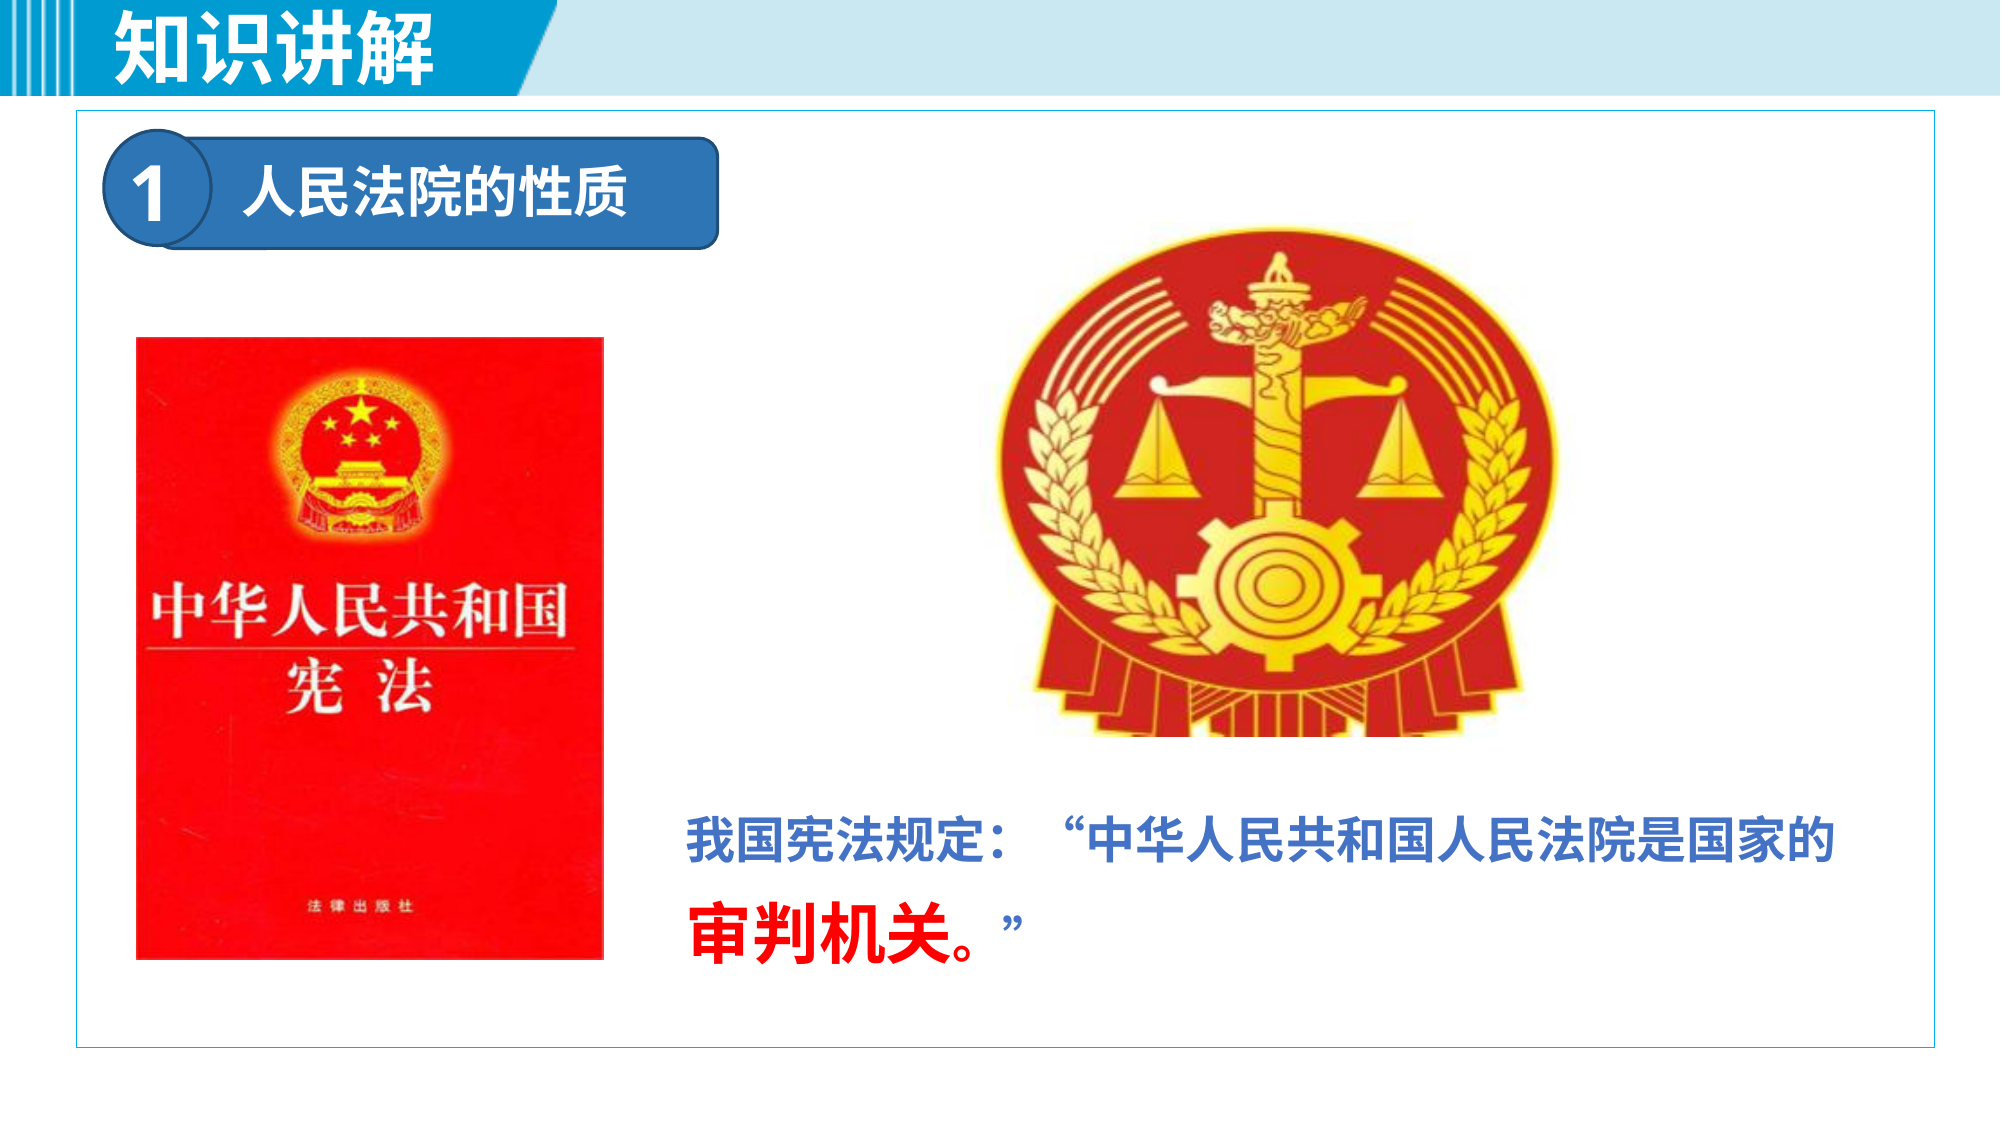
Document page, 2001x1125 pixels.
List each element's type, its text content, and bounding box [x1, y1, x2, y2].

picture [136, 337, 604, 960]
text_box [103, 130, 743, 249]
text_box 我国宪法规定：“中华人民共和国人民法院是国家的审判机关。” [670, 782, 1903, 980]
picture [979, 222, 1576, 737]
